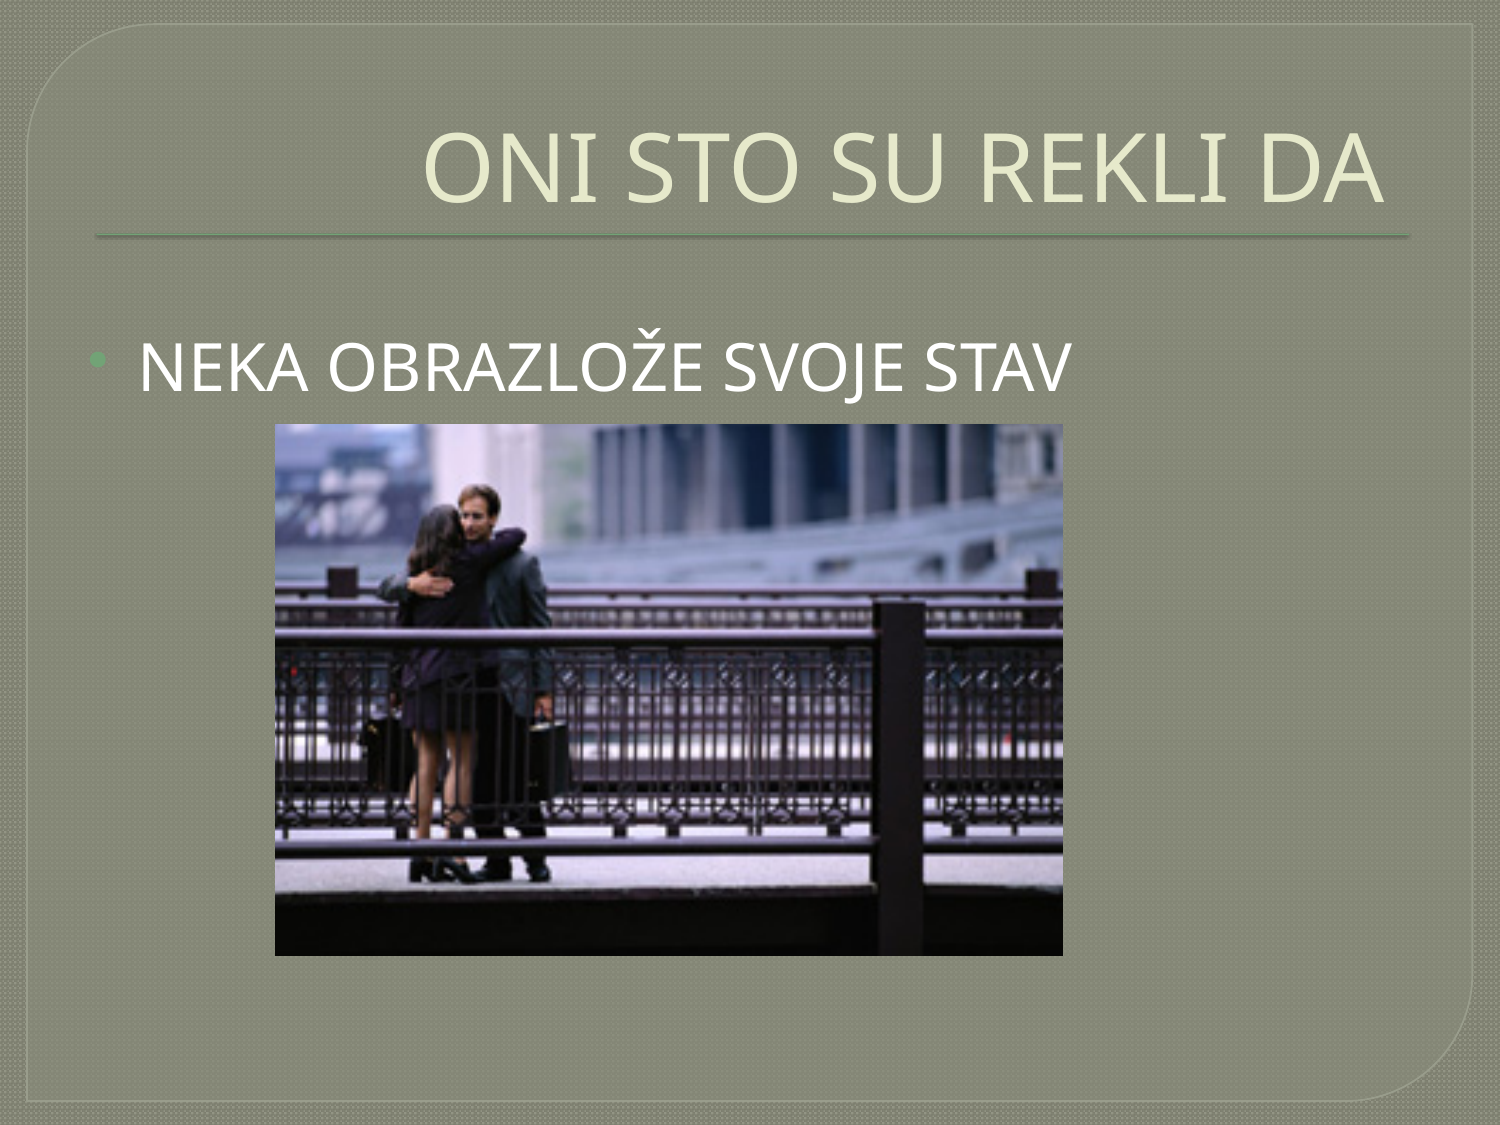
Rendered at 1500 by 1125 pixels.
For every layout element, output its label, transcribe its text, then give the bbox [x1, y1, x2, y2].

title ONI STO SU REKLI DA [75, 41, 1425, 230]
picture [274, 424, 1063, 956]
list NEKA OBRAZLOŽE SVOJE STAV [74, 317, 1426, 438]
